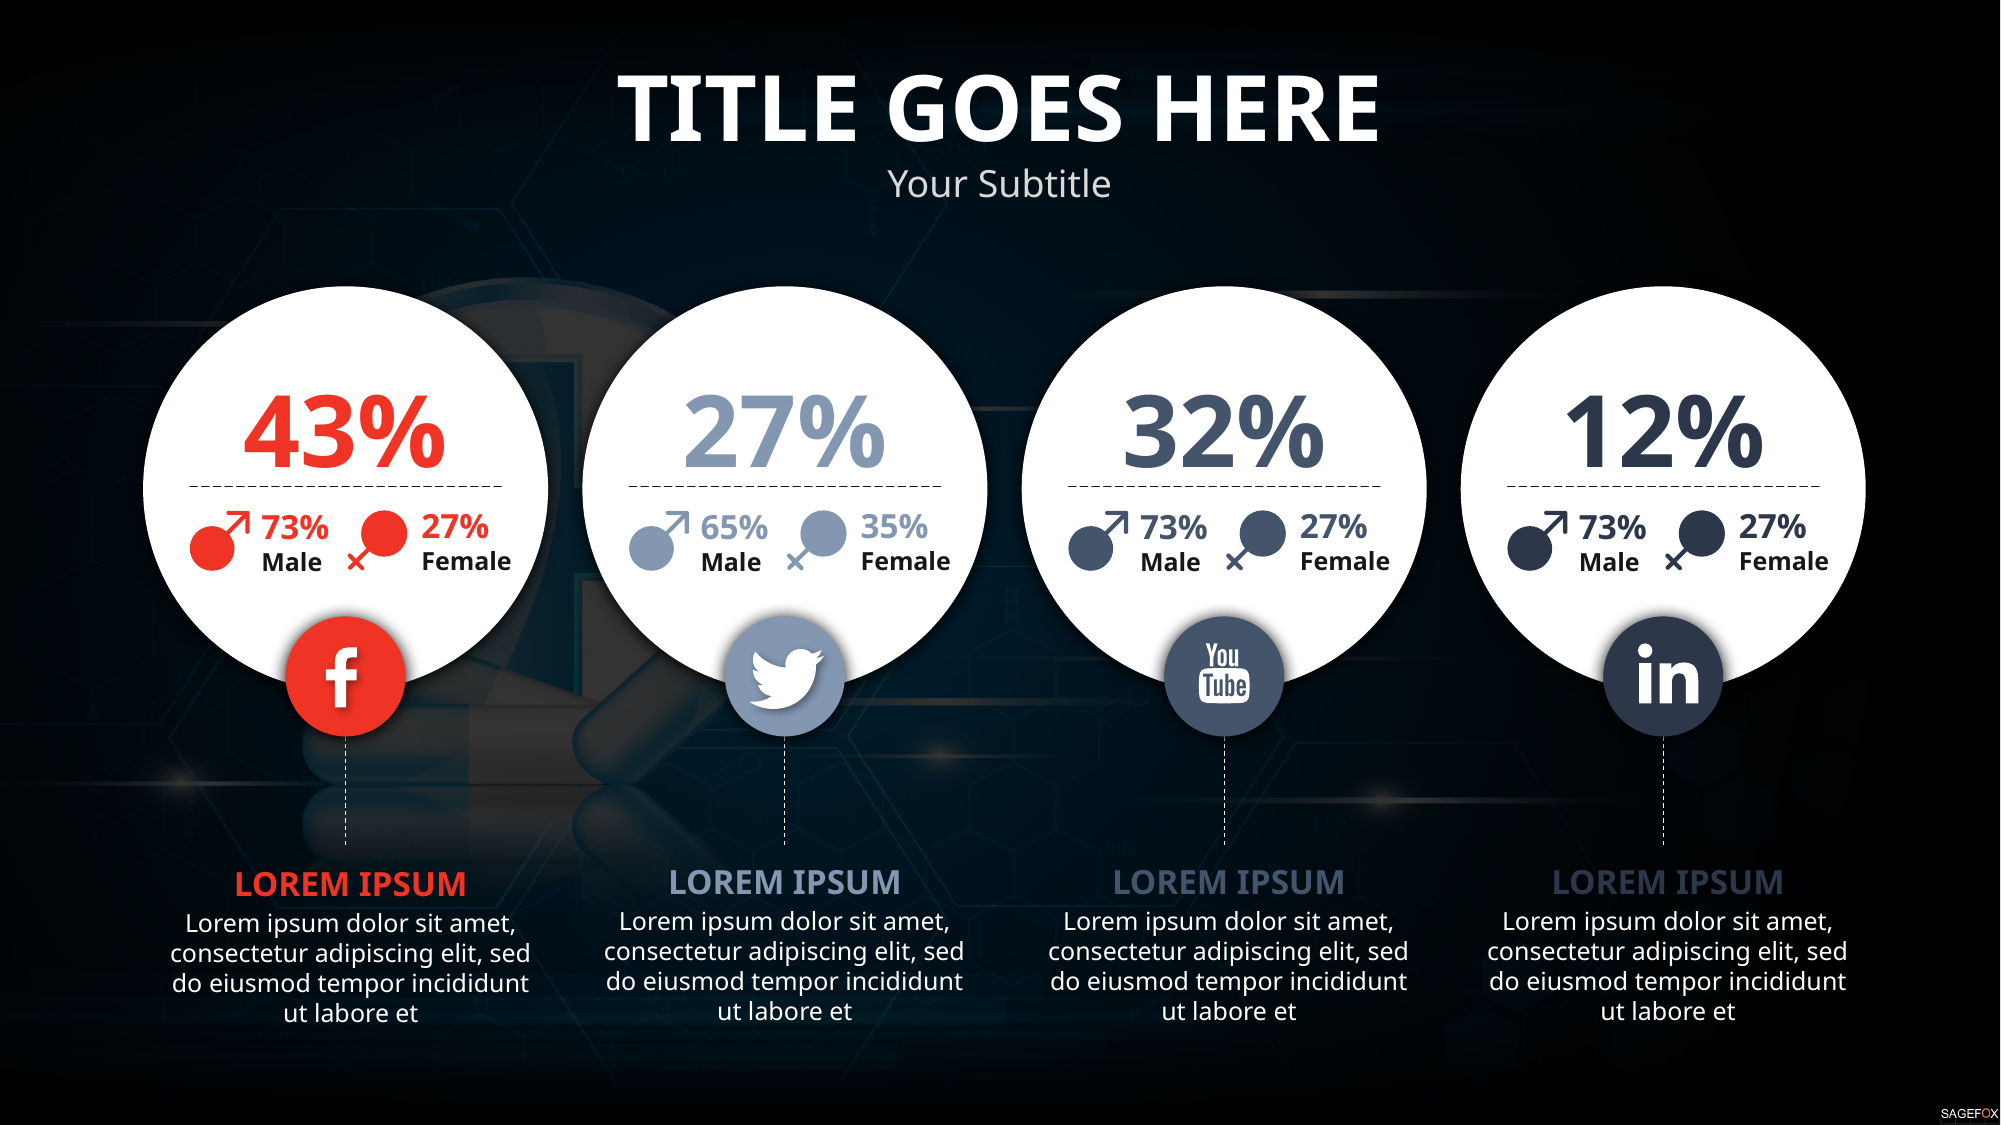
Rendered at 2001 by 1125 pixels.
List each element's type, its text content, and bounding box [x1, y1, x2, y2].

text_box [786, 498, 975, 585]
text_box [285, 616, 406, 737]
picture [0, 0, 2001, 1125]
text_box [1665, 498, 1853, 585]
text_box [347, 498, 536, 585]
text_box LOREM IPSUM Lorem ipsum dolor sit amet, consectetur adipiscing elit, sed do eiusmod tempor incididunt ut labore et [582, 855, 988, 1031]
text_box TITLE GOES HERE Your Subtitle [548, 42, 1452, 212]
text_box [724, 616, 845, 737]
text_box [1021, 286, 1427, 692]
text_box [1164, 616, 1285, 737]
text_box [582, 286, 988, 692]
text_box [1068, 498, 1226, 585]
text_box LOREM IPSUM Lorem ipsum dolor sit amet, consectetur adipiscing elit, sed do eiusmod tempor incididunt ut labore et [148, 857, 554, 1033]
text_box LOREM IPSUM Lorem ipsum dolor sit amet, consectetur adipiscing elit, sed do eiusmod tempor incididunt ut labore et [1465, 855, 1871, 1031]
text_box LOREM IPSUM Lorem ipsum dolor sit amet, consectetur adipiscing elit, sed do eiusmod tempor incididunt ut labore et [1026, 855, 1432, 1031]
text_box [143, 286, 549, 692]
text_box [1507, 498, 1665, 585]
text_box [1603, 616, 1724, 737]
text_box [629, 498, 786, 585]
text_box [1226, 498, 1414, 585]
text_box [189, 498, 347, 585]
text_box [1460, 286, 1866, 692]
